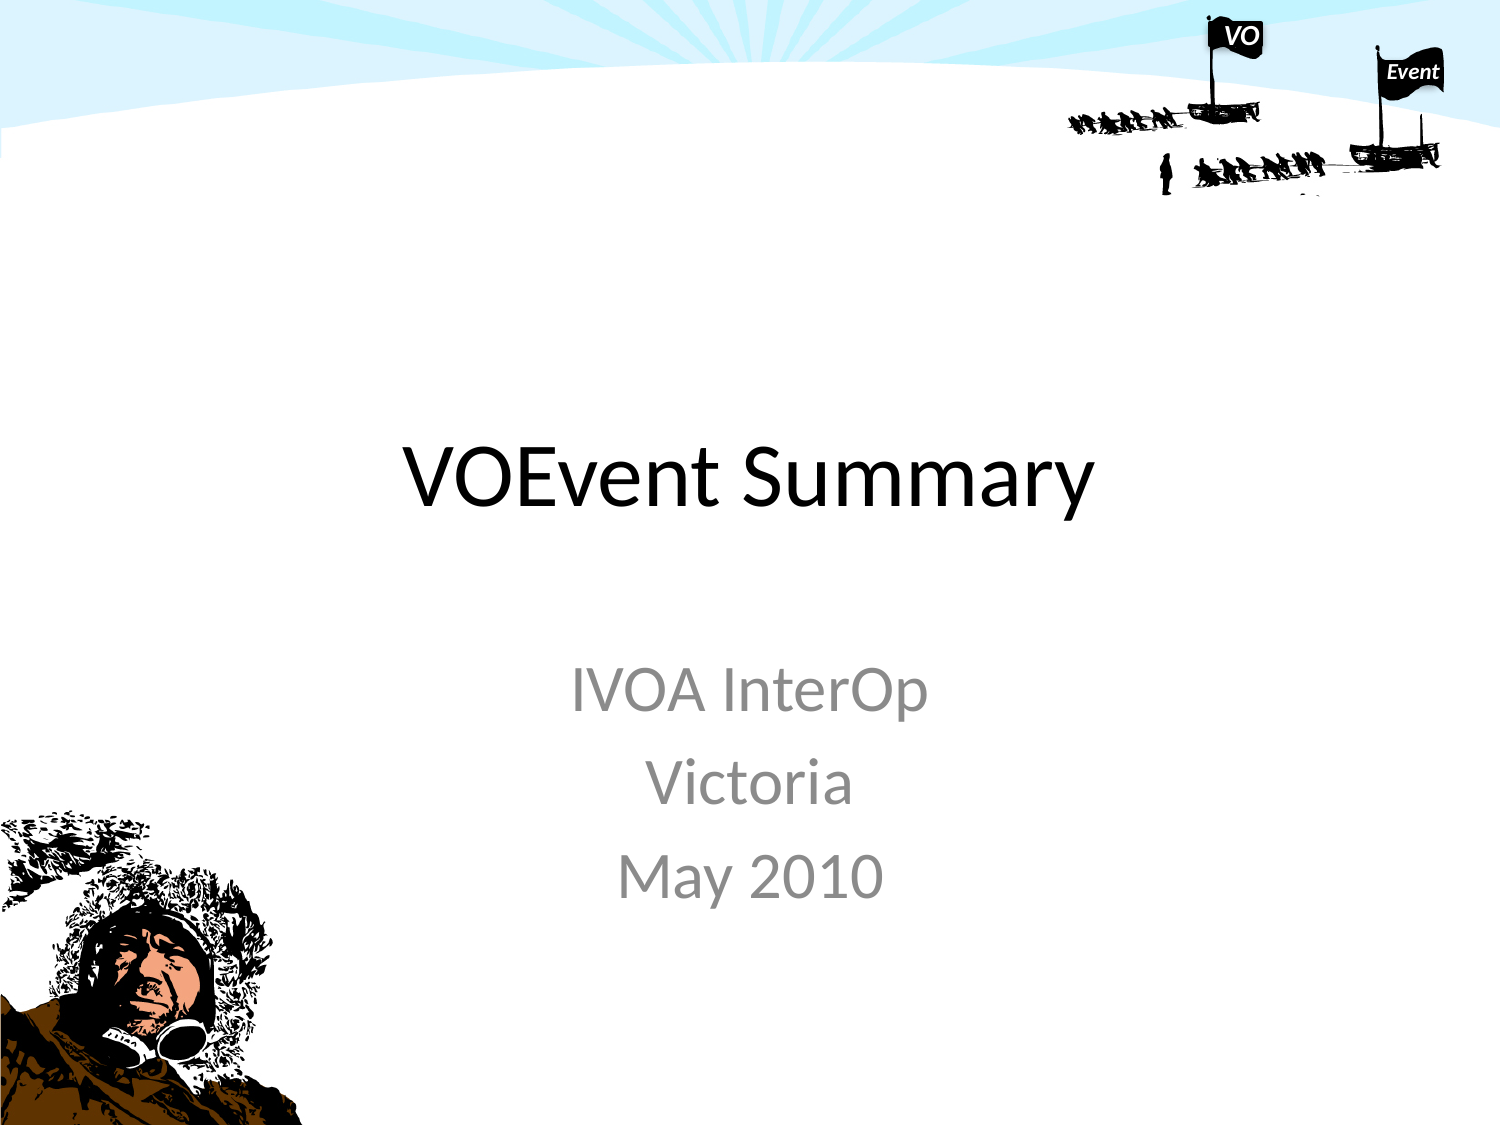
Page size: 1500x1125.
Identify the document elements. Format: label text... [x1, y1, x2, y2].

picture [0, 0, 1500, 1125]
title VOEvent Summary [112, 349, 1388, 591]
subtitle IVOA InterOp Victoria May 2010 [225, 637, 1275, 925]
